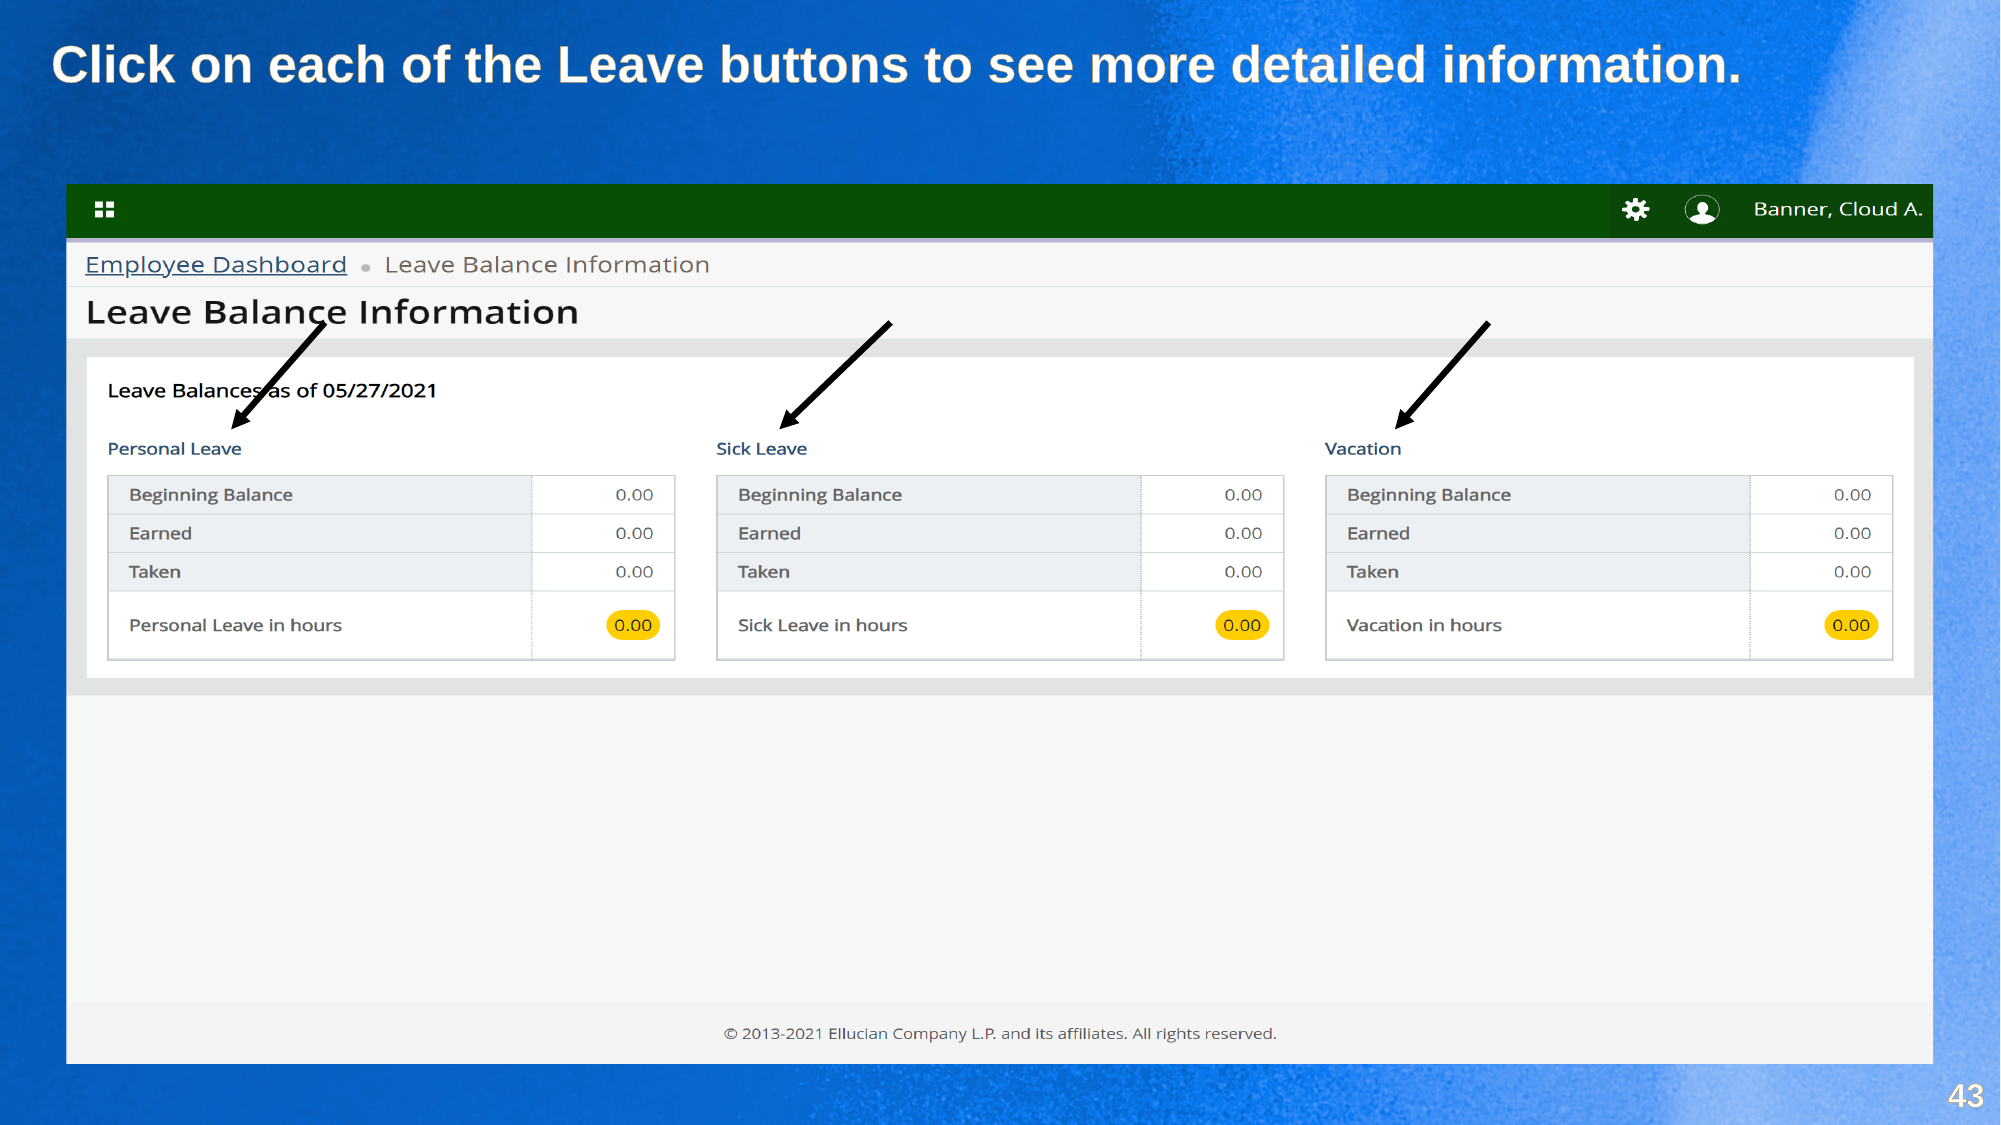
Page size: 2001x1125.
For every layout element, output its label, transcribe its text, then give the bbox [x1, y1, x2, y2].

text_box Click on each of the Leave buttons to see more detailed information. [36, 22, 2000, 101]
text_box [779, 322, 891, 430]
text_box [1394, 322, 1489, 430]
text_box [231, 322, 325, 430]
slide_number 43 [1550, 1063, 2000, 1124]
picture [0, 0, 2001, 1125]
